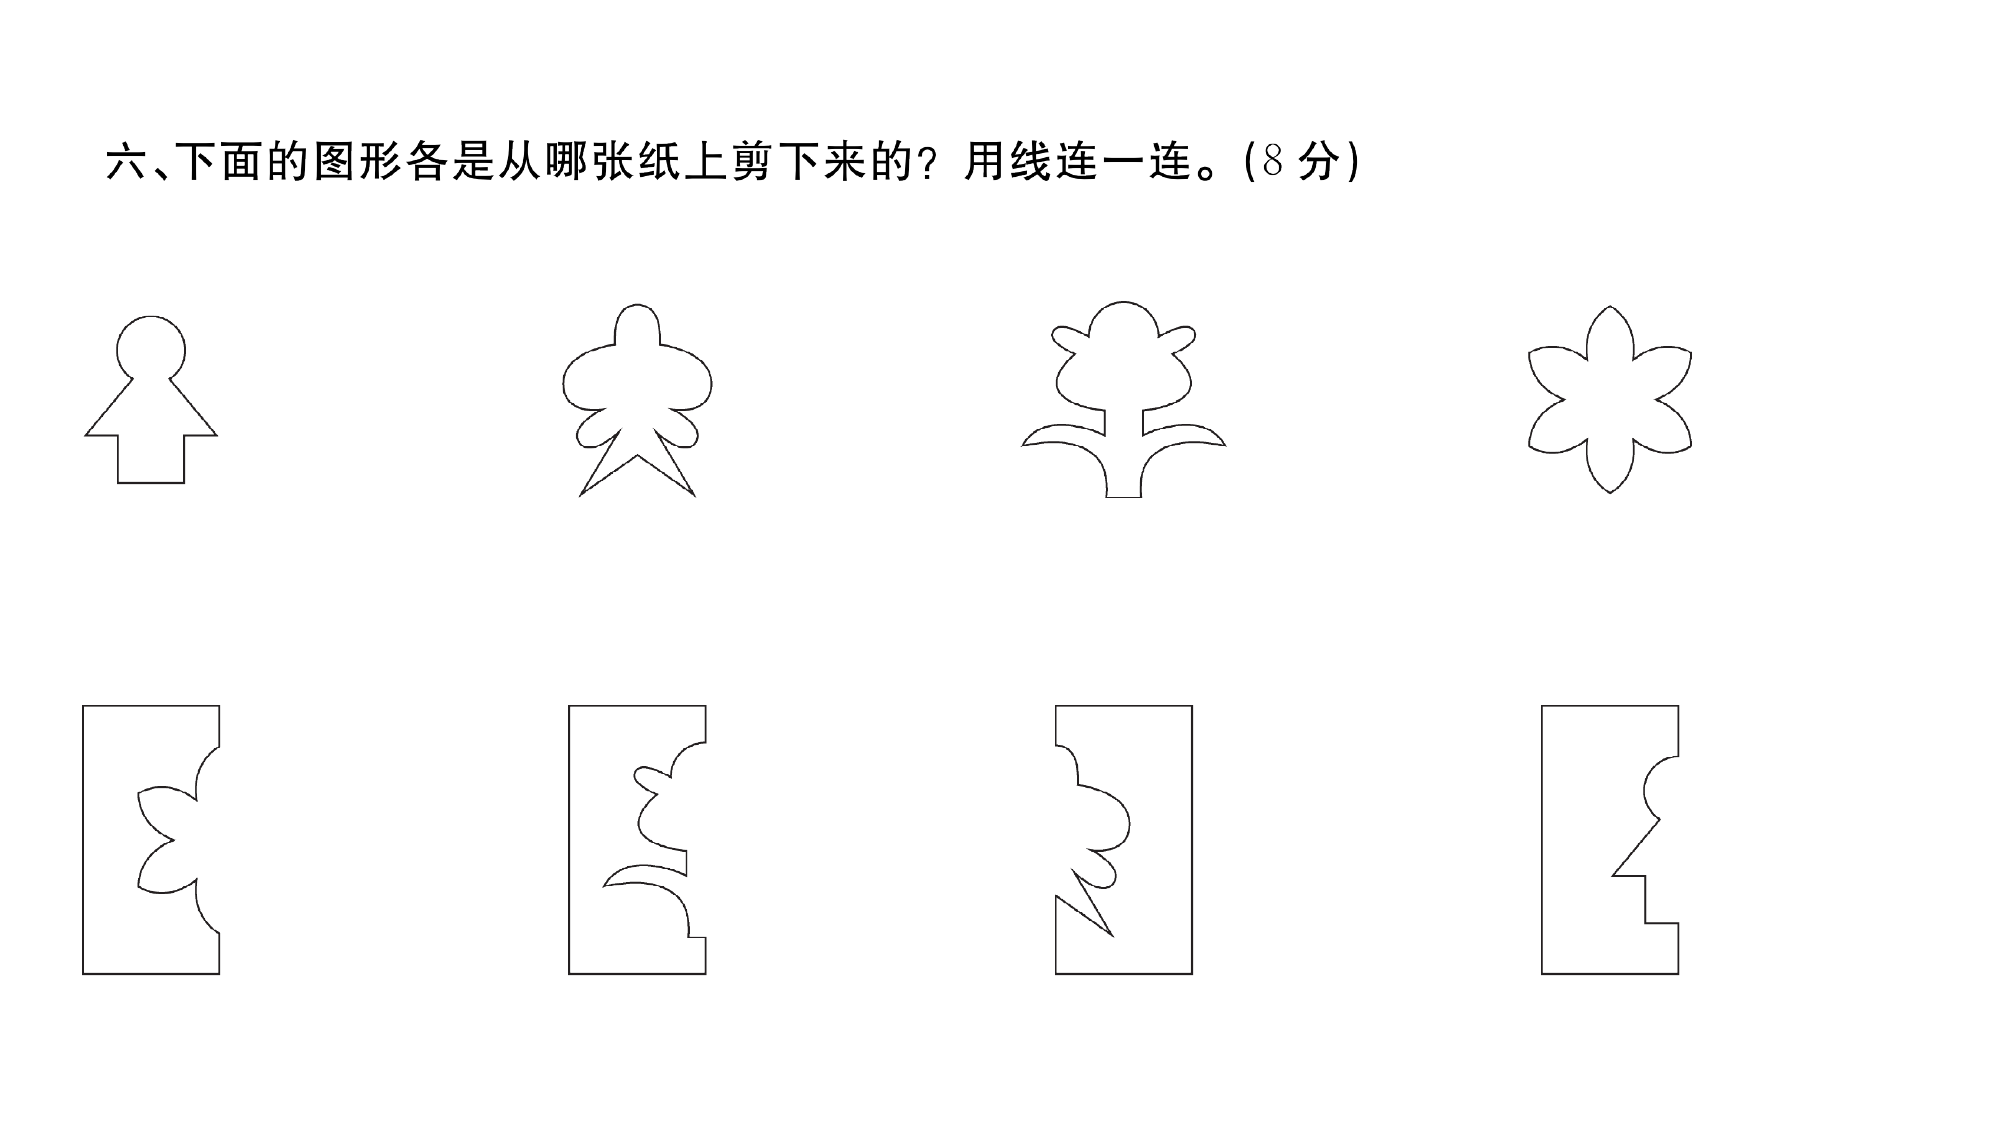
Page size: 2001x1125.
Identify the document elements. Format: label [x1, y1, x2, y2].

picture [78, 290, 1969, 993]
picture [102, 125, 1992, 223]
